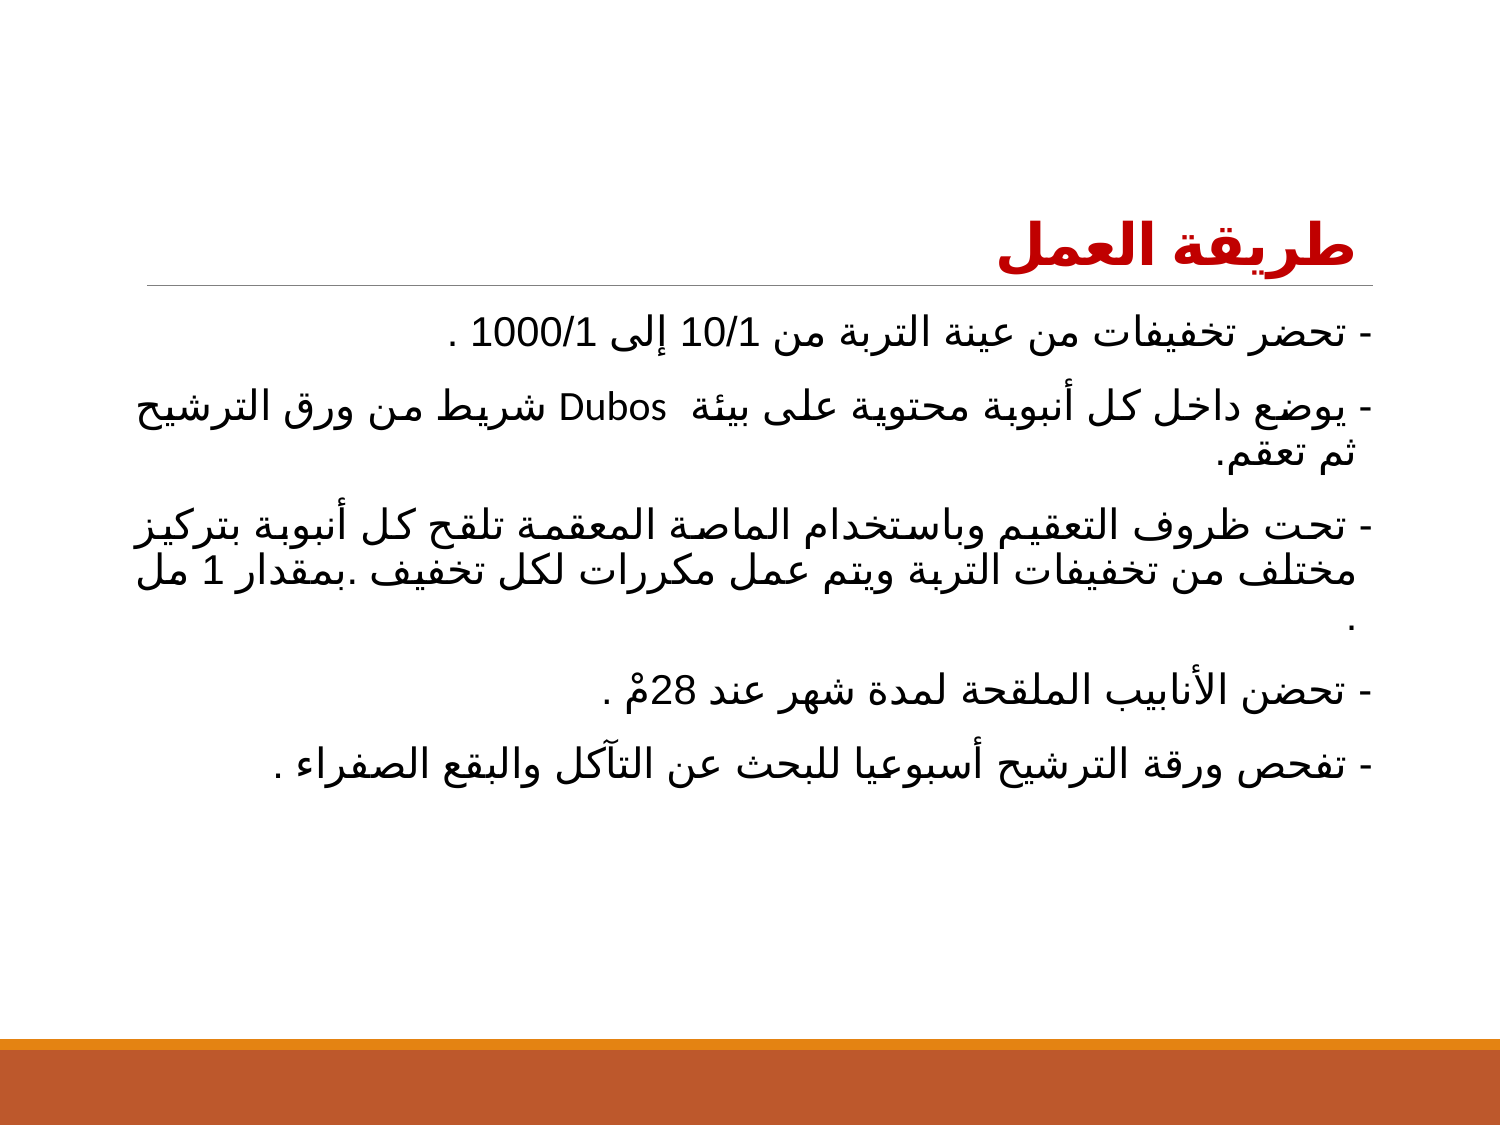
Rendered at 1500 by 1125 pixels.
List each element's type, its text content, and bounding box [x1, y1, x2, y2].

title طريقة العمل [135, 47, 1373, 285]
list - تحضر تخفيفات من عينة التربة من 10/1 إلى 1000/1 . - يوضع داخل كل أنبوبة محتوية على بيئة Dubos شريط من ورق الترشيح ثم تعقم. - تحت ظروف التعقيم وباستخدام الماصة المعقمة تلقح كل أنبوبة بتركيز مختلف من تخفيفات التربة ويتم عمل مكررات لكل تخفيف .بمقدار 1 مل . - تحضن الأنابيب الملقحة لمدة شهر عند 28مْ . - تفحص ورقة الترشيح أسبوعيا للبحث عن التآكل والبقع الصفراء . [135, 302, 1373, 963]
